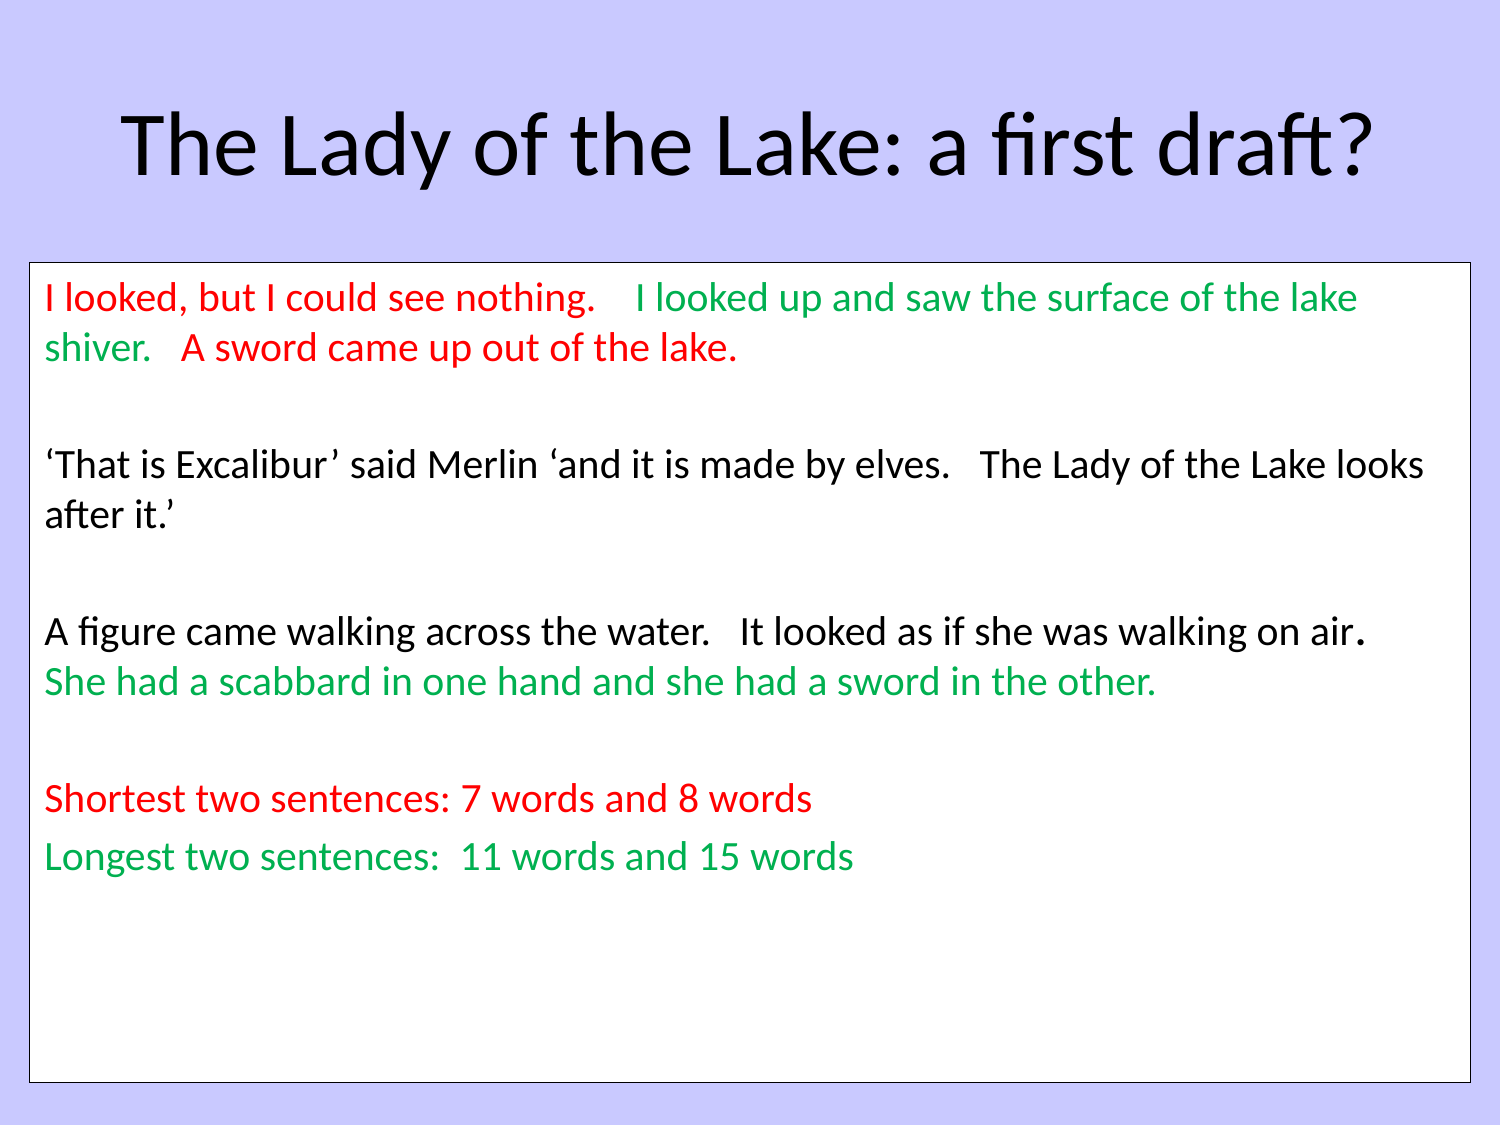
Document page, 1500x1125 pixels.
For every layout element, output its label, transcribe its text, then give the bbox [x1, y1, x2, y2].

title The Lady of the Lake: a first draft? [75, 45, 1425, 233]
slide_number 27 [1074, 1042, 1425, 1103]
list I looked, but I could see nothing. I looked up and saw the surface of the lake shiver. A sword came up out of the lake. ‘That is Excalibur’ said Merlin ‘and it is made by elves. The Lady of the Lake looks after it.’ A figure came walking across the water. It looked as if she was walking on air. She had a scabbard in one hand and she had a sword in the other. Shortest two sentences: 7 words and 8 words Longest two sentences: 11 words and 15 words [29, 262, 1471, 1083]
